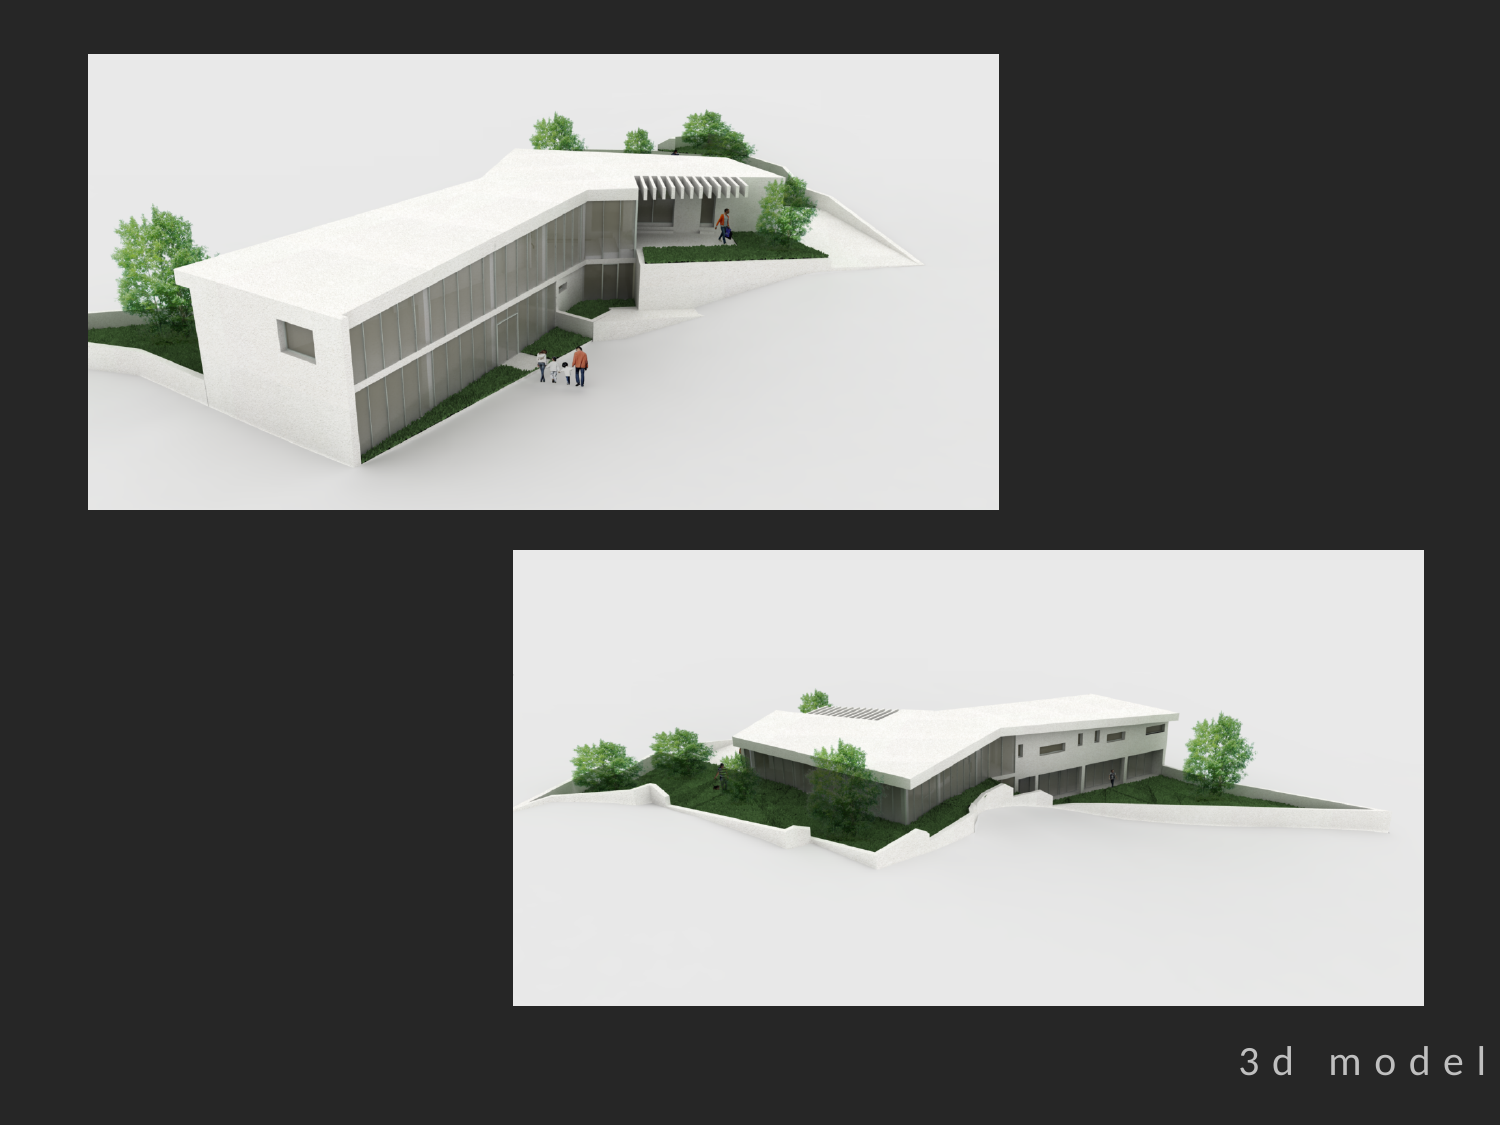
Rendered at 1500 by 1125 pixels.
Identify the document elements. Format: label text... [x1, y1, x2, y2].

text_box 3d model [898, 1025, 1500, 1125]
picture [88, 54, 999, 510]
picture [513, 550, 1424, 1006]
